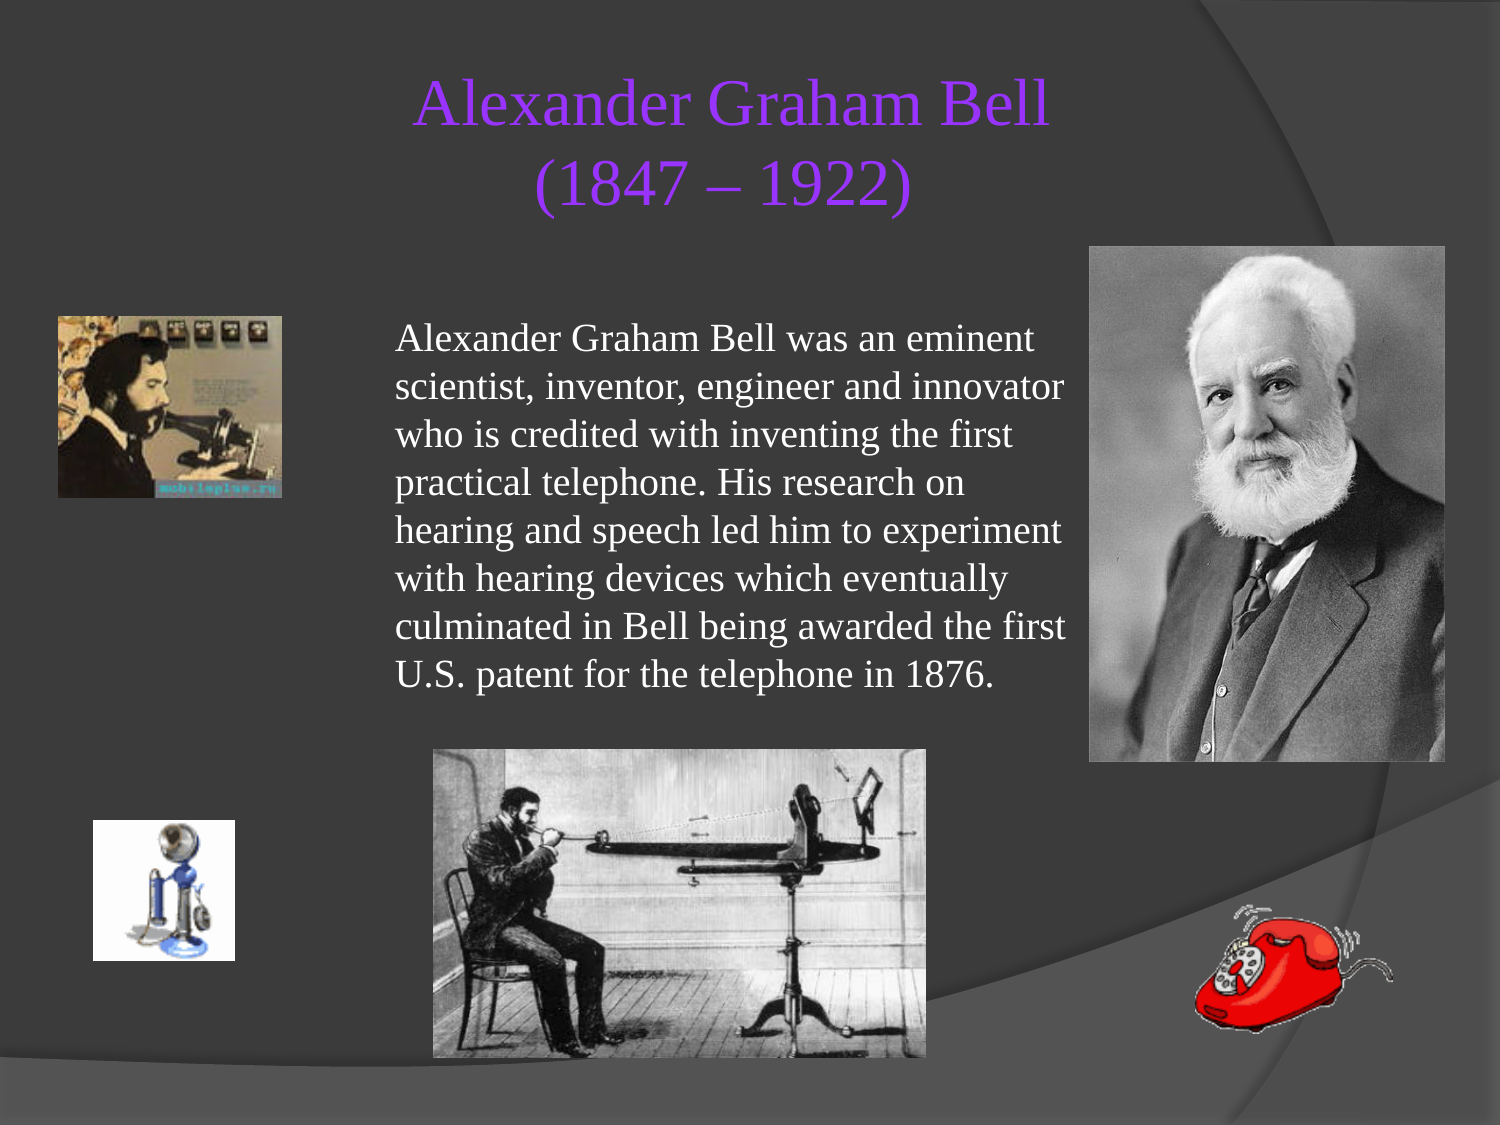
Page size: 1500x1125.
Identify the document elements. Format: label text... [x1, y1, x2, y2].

list Alexander Graham Bell was an eminent scientist, inventor, engineer and innovator who is credited with inventing the first practical telephone. His research on hearing and speech led him to experiment with hearing devices which eventually culminated in Bell being awarded the first U.S. patent for the telephone in 1876. [316, 304, 1080, 711]
picture [1089, 245, 1445, 762]
picture [1195, 902, 1393, 1034]
title Alexander Graham Bell (1847 – 1922) [304, 45, 1161, 233]
picture [433, 749, 926, 1059]
picture [93, 820, 235, 962]
picture [58, 316, 282, 498]
